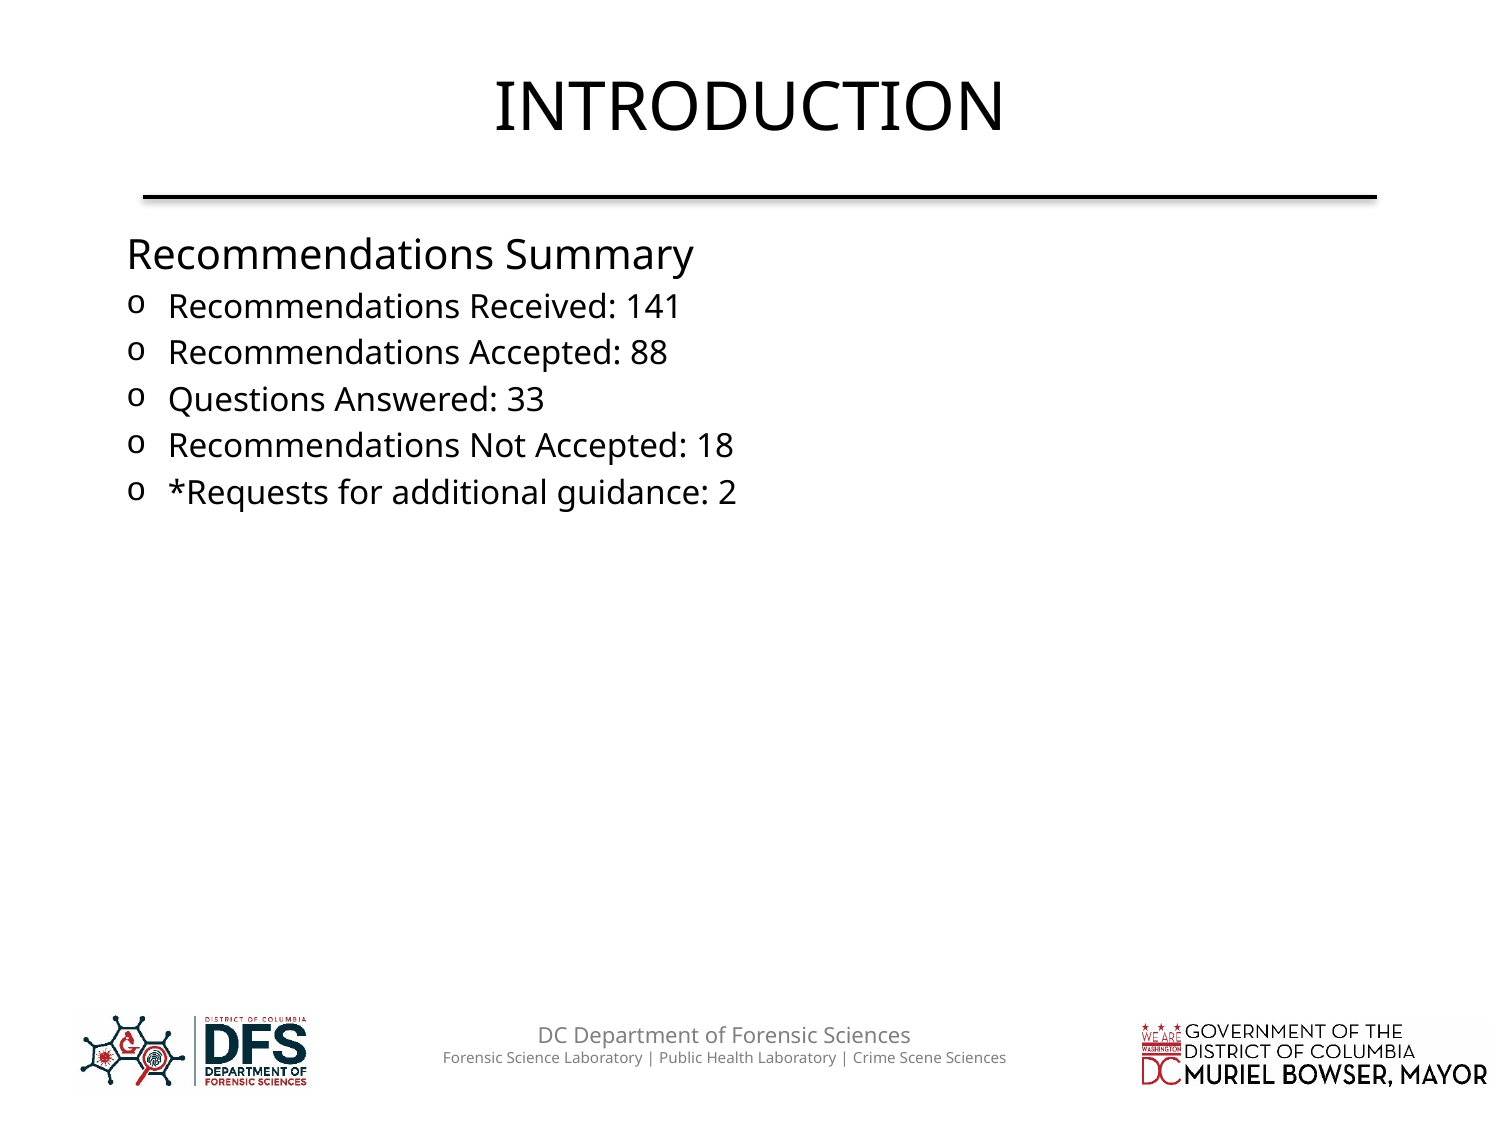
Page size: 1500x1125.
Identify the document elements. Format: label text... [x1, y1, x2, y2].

picture [1137, 1020, 1490, 1087]
title INTRODUCTION [75, 9, 1426, 198]
list Recommendations Summary Recommendations Received: 141 Recommendations Accepted: 88 Questions Answered: 33 Recommendations Not Accepted: 18 *Requests for additional guidance: 2 [109, 219, 1426, 981]
picture [75, 1010, 311, 1092]
